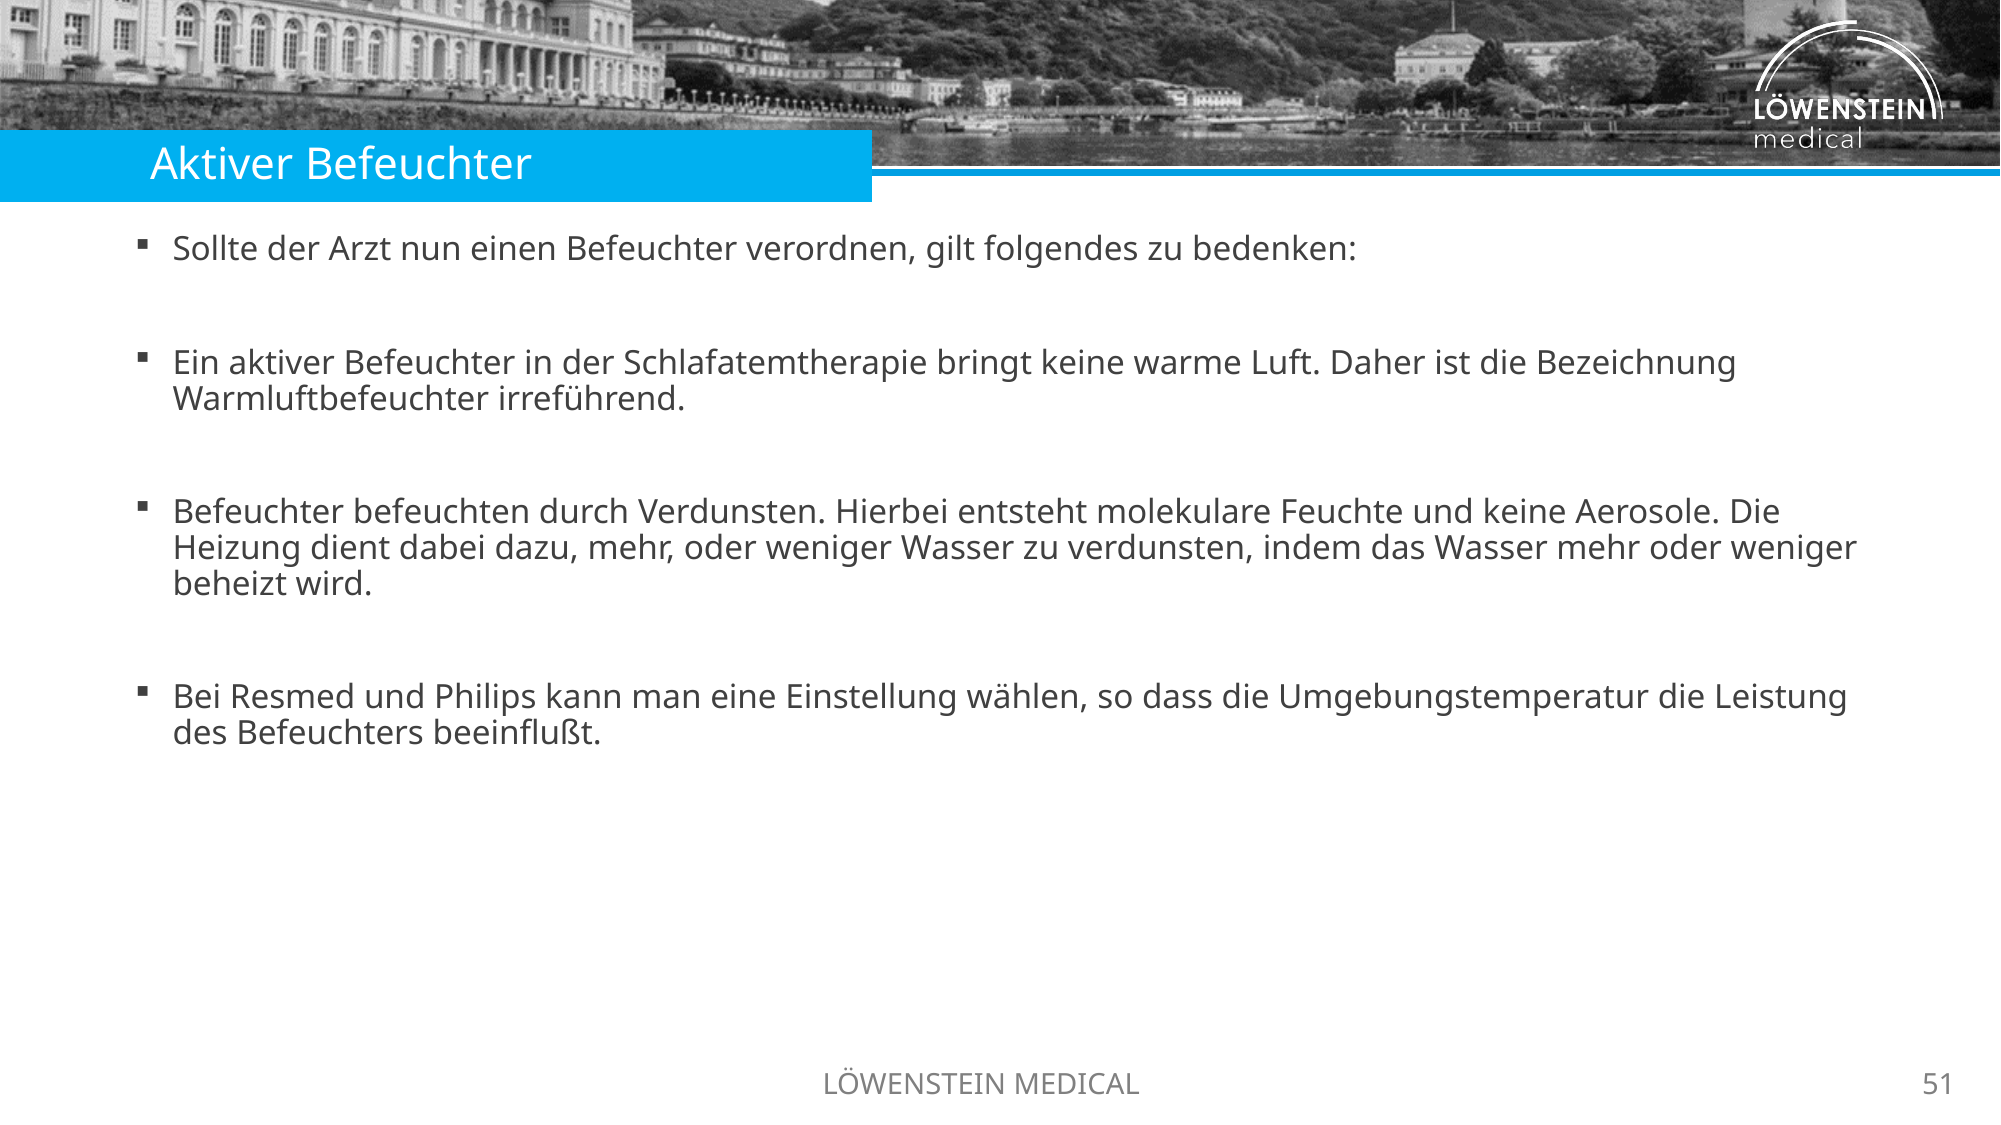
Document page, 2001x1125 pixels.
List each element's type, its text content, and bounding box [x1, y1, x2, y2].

list Aktiver Befeuchter [135, 129, 872, 202]
list Sollte der Arzt nun einen Befeuchter verordnen, gilt folgendes zu bedenken: Ein aktiver Befeuchter in der Schlafatemtherapie bringt keine warme Luft. Daher ist die Bezeichnung Warmluftbefeuchter irreführend. Befeuchter befeuchten durch Verdunsten. Hierbei entsteht molekulare Feuchte und keine Aerosole. Die Heizung dient dabei dazu, mehr, oder weniger Wasser zu verdunsten, indem das Wasser mehr oder weniger beheizt wird. Bei Resmed und Philips kann man eine Einstellung wählen, so dass die Umgebungstemperatur die Leistung des Befeuchters beeinflußt. [120, 224, 1880, 1024]
picture [0, 0, 2000, 166]
